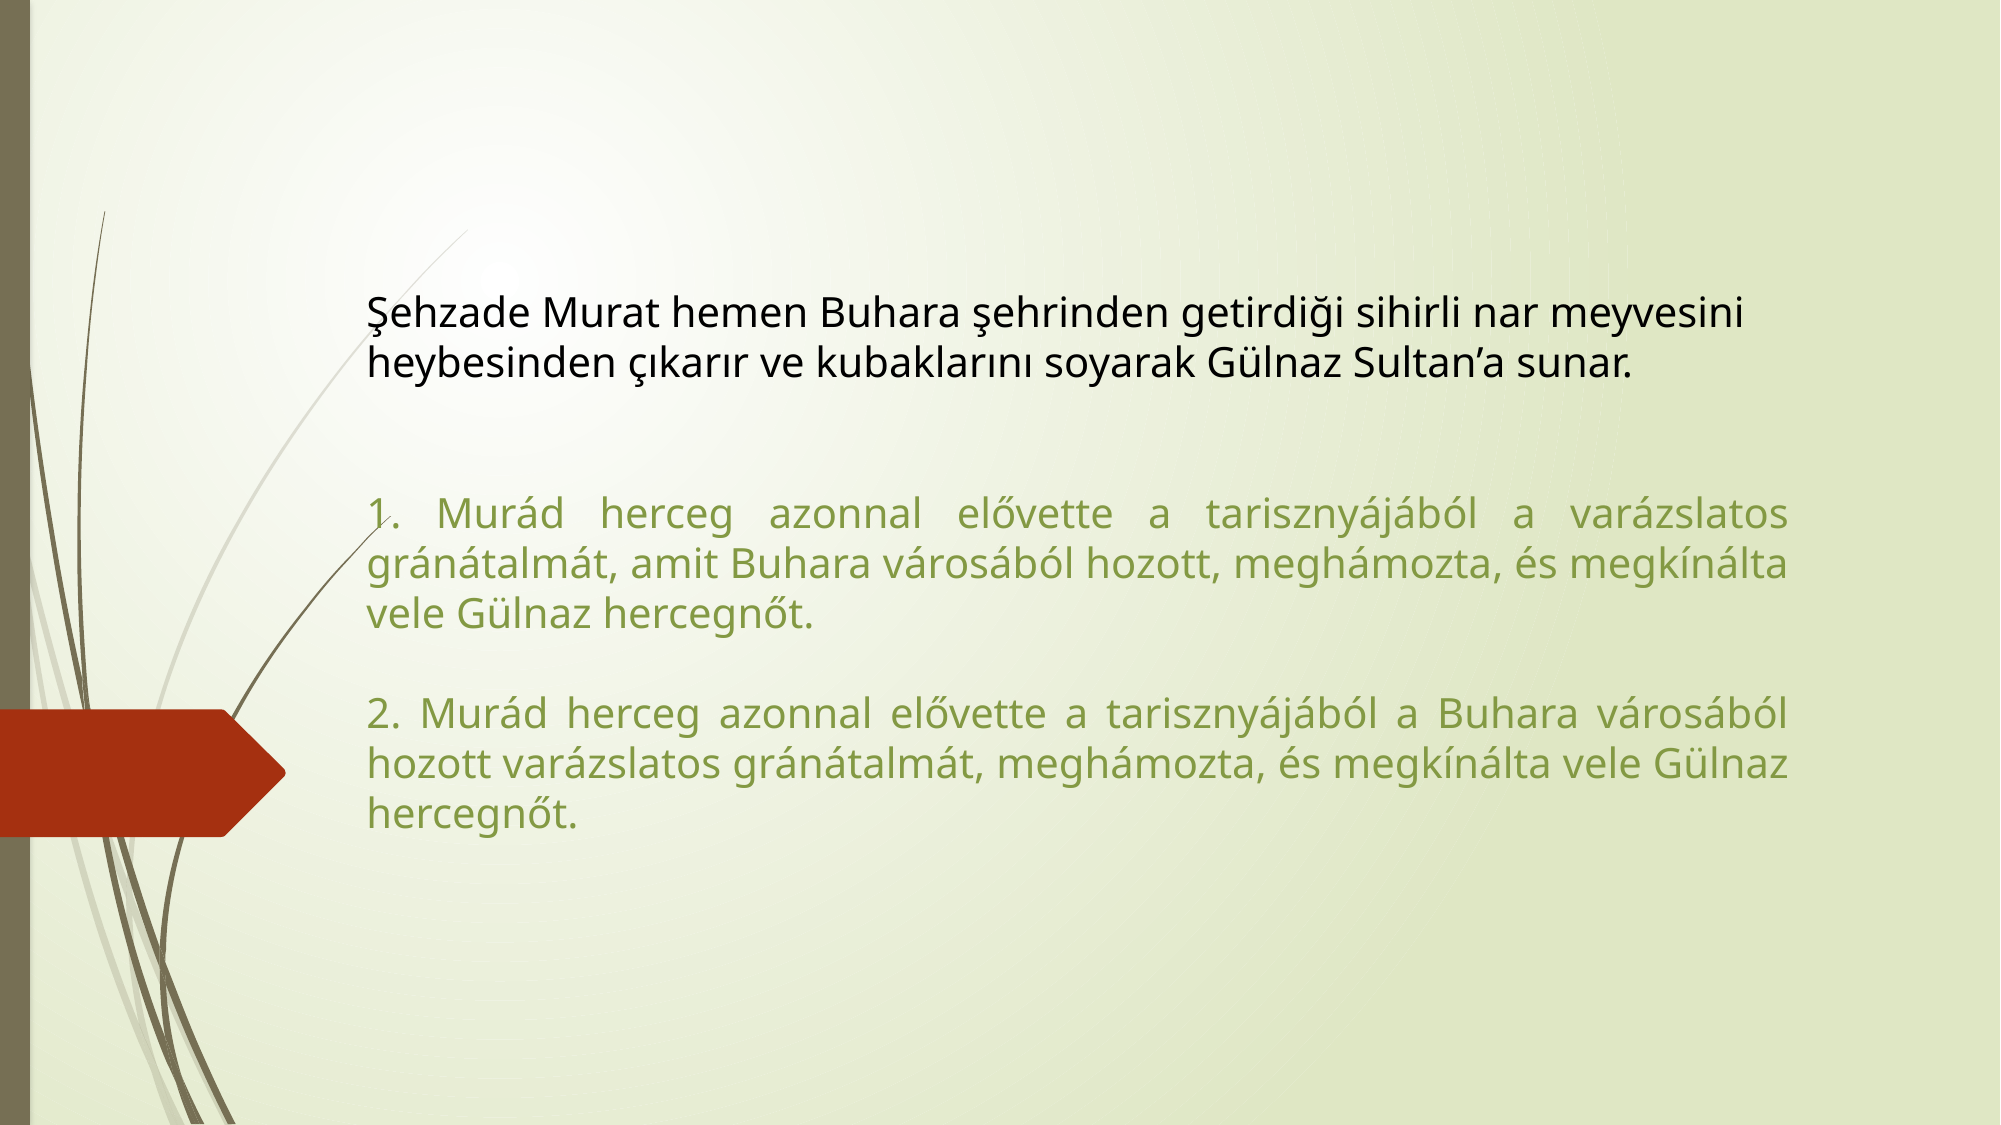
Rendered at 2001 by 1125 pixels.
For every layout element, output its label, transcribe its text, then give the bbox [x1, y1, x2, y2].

text_box Şehzade Murat hemen Buhara şehrinden getirdiği sihirli nar meyvesini heybesinden çıkarır ve kubaklarını soyarak Gülnaz Sultan’a sunar. 1. Murád herceg azonnal elővette a tarisznyájából a varázslatos gránátalmát, amit Buhara városából hozott, meghámozta, és megkínálta vele Gülnaz hercegnőt. 2. Murád herceg azonnal elővette a tarisznyájából a Buhara városából hozott varázslatos gránátalmát, meghámozta, és megkínálta vele Gülnaz hercegnőt. [351, 228, 1805, 894]
